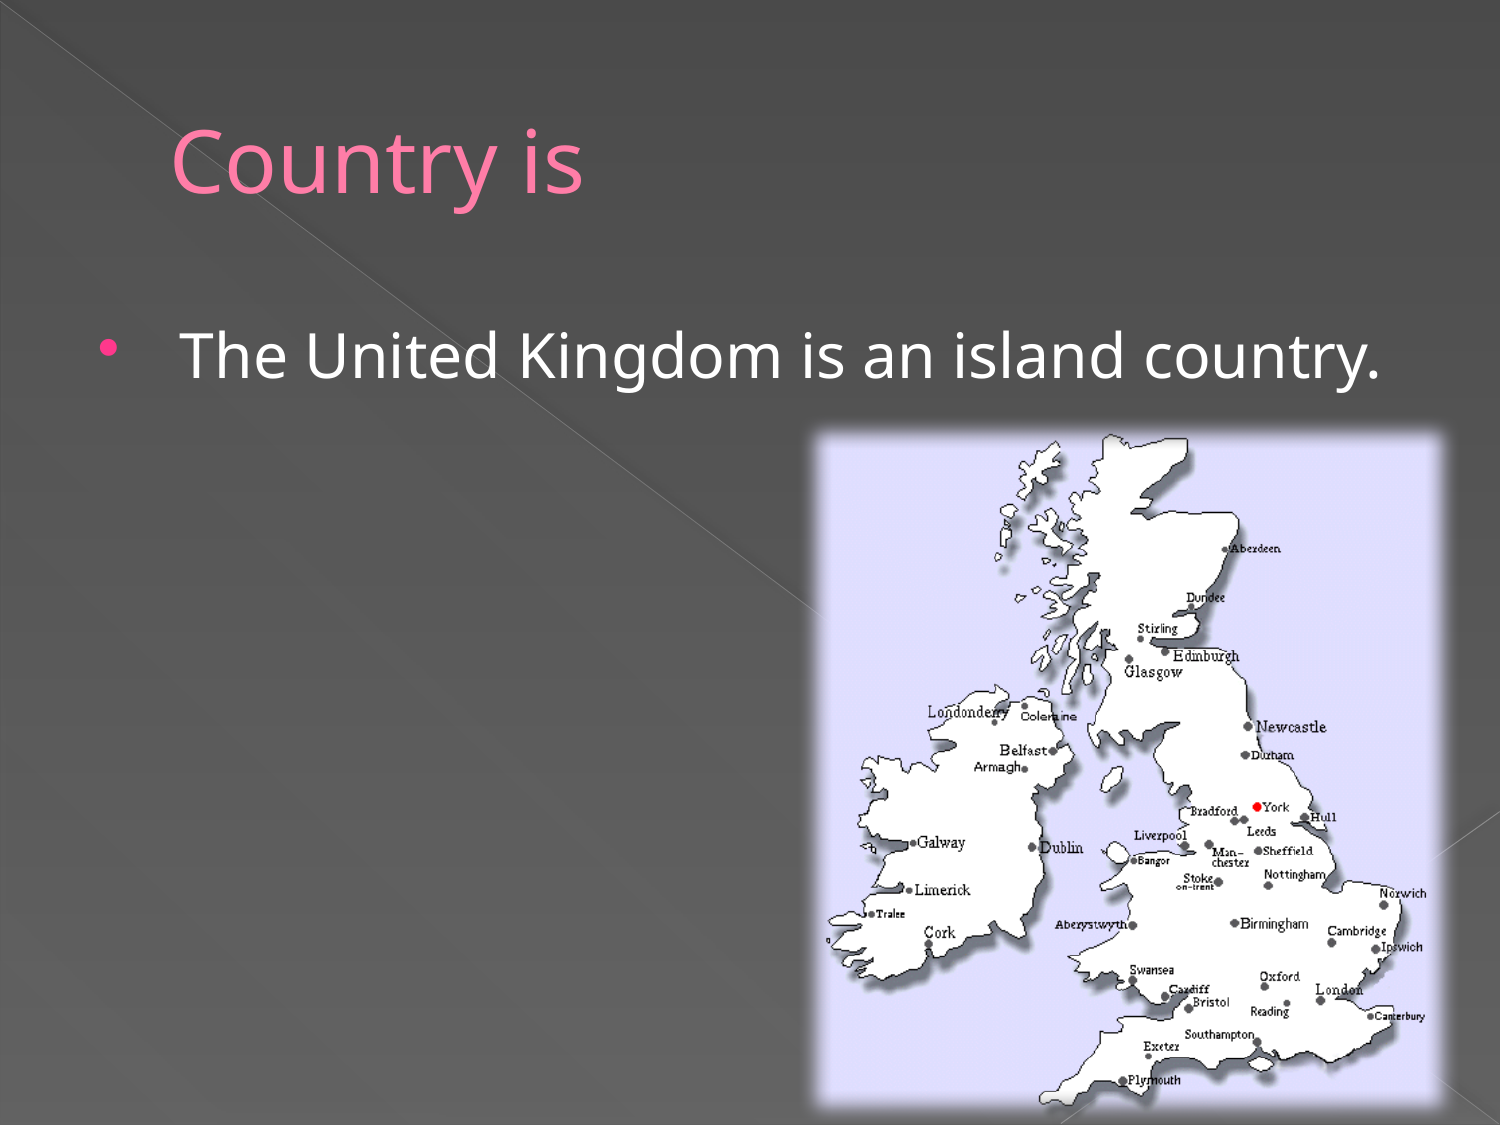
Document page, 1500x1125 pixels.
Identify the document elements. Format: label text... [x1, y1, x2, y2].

picture [796, 414, 1461, 1125]
title Country is [75, 43, 1425, 274]
list The United Kingdom is an island country. [75, 308, 1425, 1059]
